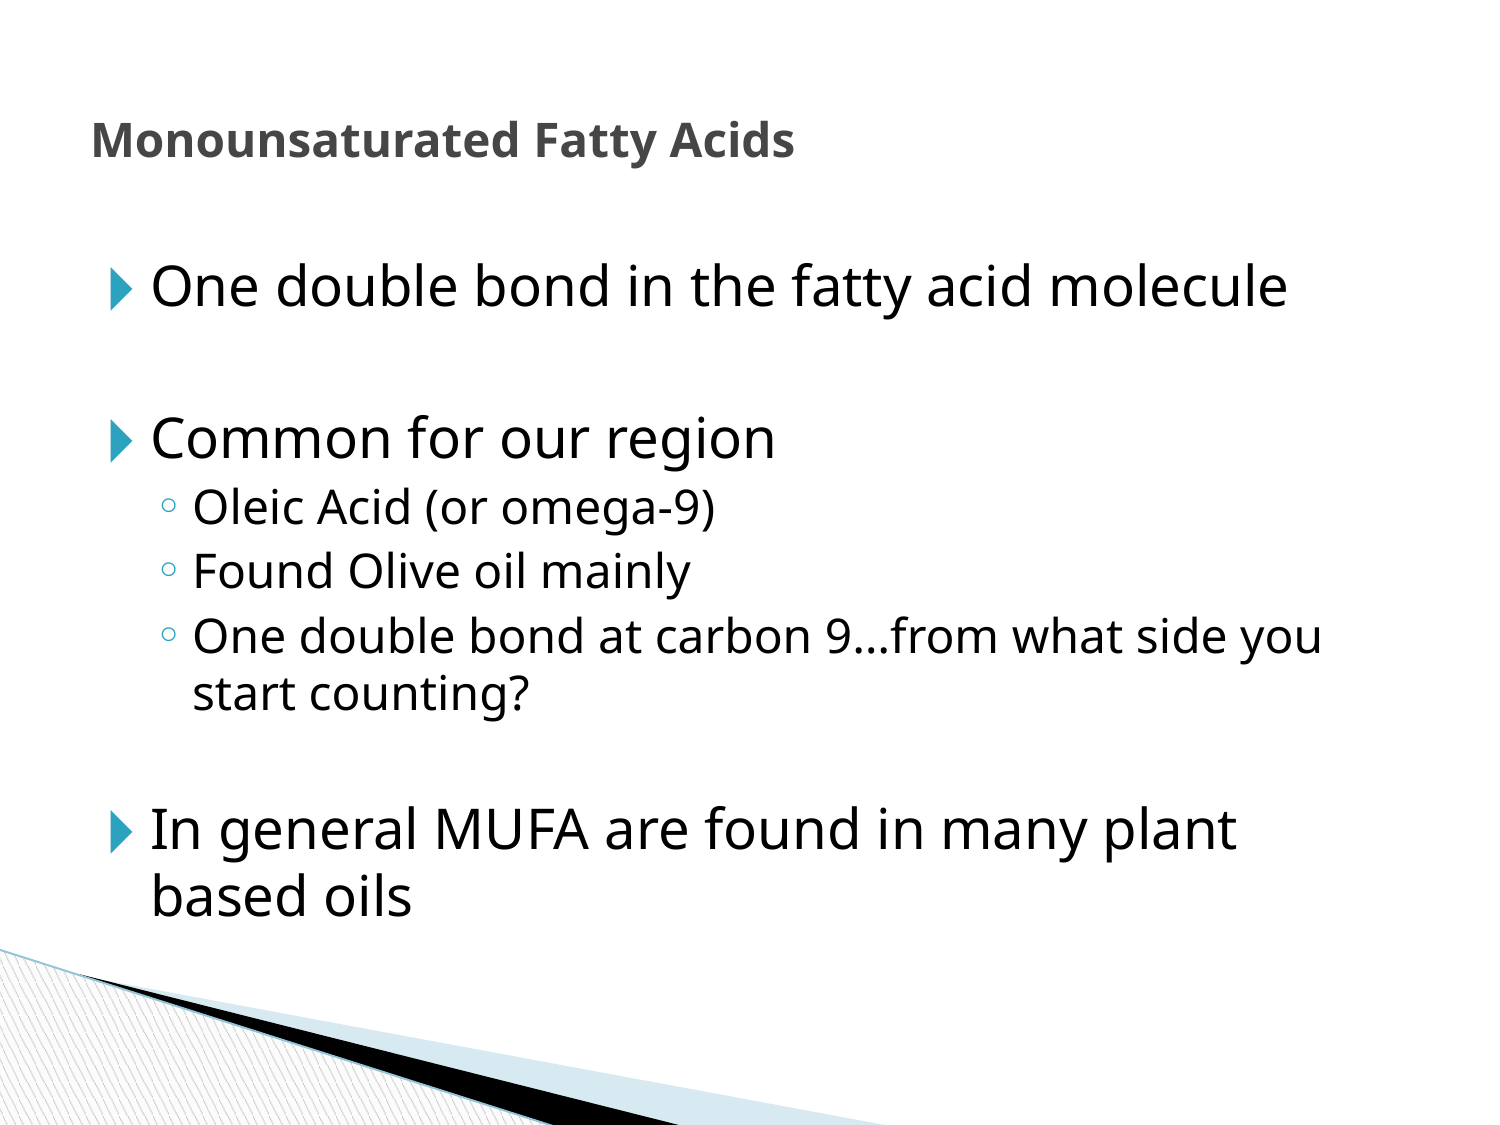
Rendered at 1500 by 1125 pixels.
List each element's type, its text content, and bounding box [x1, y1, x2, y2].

list One double bond in the fatty acid molecule Common for our region Oleic Acid (or omega-9) Found Olive oil mainly One double bond at carbon 9…from what side you start counting? In general MUFA are found in many plant based oils [75, 243, 1425, 986]
title Monounsaturated Fatty Acids [75, 45, 1425, 233]
